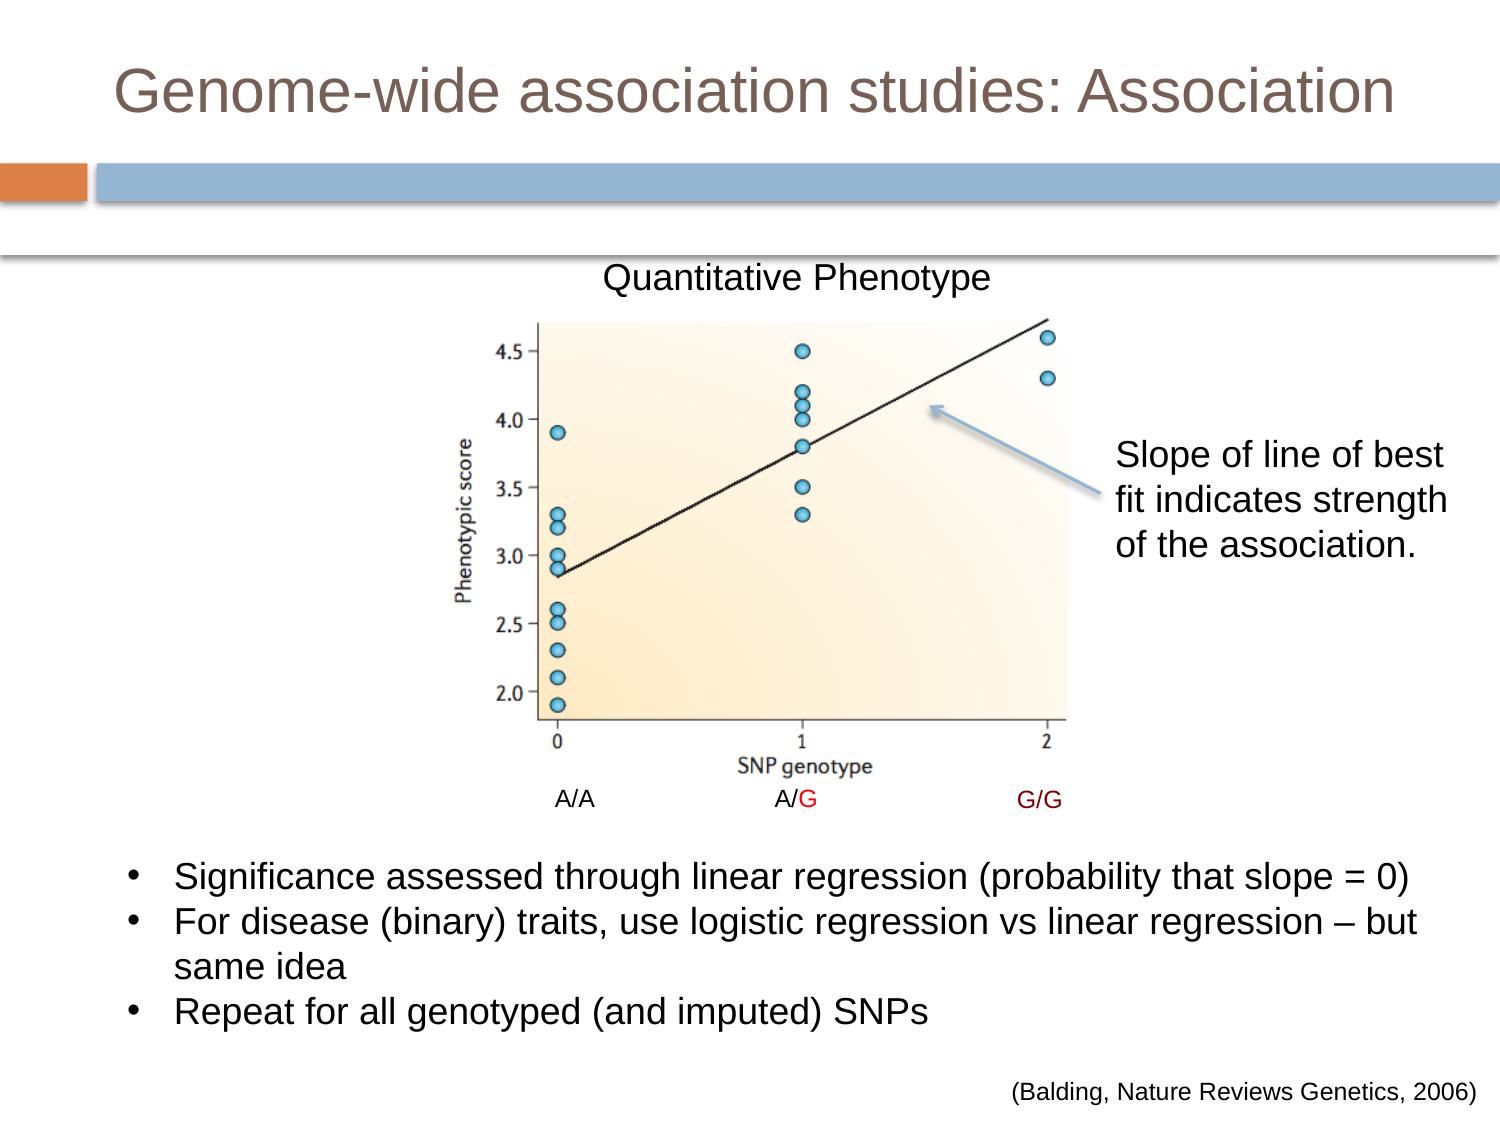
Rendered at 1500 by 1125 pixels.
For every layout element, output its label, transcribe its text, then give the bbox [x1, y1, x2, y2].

picture [431, 292, 1135, 789]
text_box Significance assessed through linear regression (probability that slope = 0) For disease (binary) traits, use logistic regression vs linear regression – but same idea Repeat for all genotyped (and imputed) SNPs [112, 844, 1437, 1040]
text_box Slope of line of best fit indicates strength of the association. [1140, 422, 1472, 572]
text_box A/G [759, 798, 847, 820]
text_box (Balding, Nature Reviews Genetics, 2006) [989, 1067, 1500, 1113]
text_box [928, 405, 1101, 494]
text_box G/G [1002, 798, 1089, 821]
title Genome-wide association studies: Association [98, 0, 1449, 182]
text_box Quantitative Phenotype [587, 245, 1026, 291]
text_box A/A [540, 798, 627, 820]
